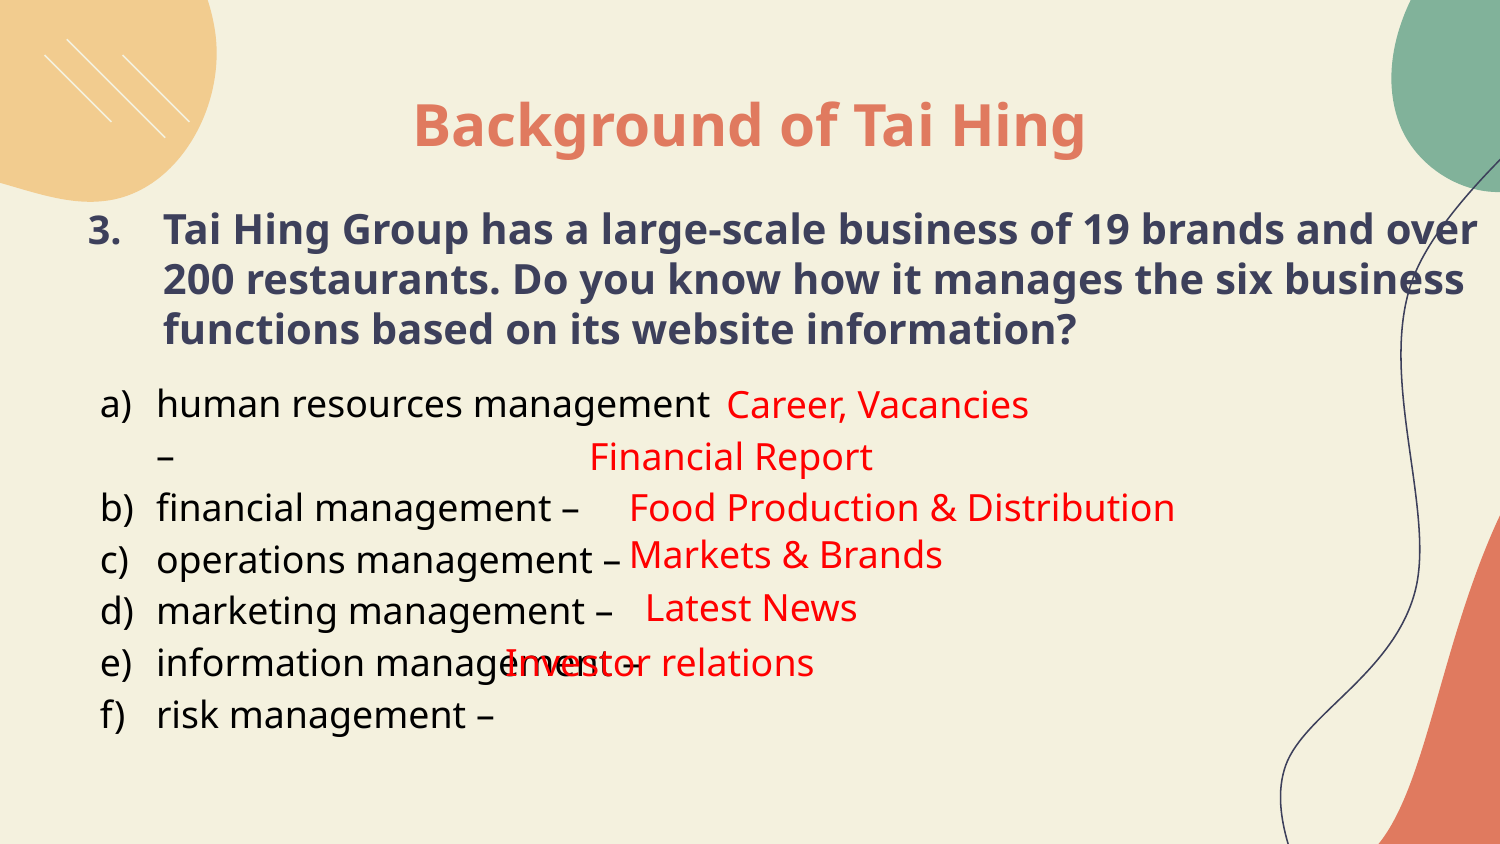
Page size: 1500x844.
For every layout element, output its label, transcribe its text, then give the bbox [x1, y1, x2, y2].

text_box Food Production & Distribution [614, 476, 1457, 523]
title Background of Tai Hing [116, 72, 1383, 167]
text_box Markets & Brands [614, 523, 1457, 584]
text_box Career, Vacancies [711, 373, 1112, 425]
text_box Investor relations [490, 631, 1333, 692]
list Tai Hing Group has a large-scale business of 19 brands and over 200 restaurants. Do you know how it manages the six business functions based on its website information? [72, 188, 1500, 322]
text_box Financial Report [574, 425, 1417, 485]
text_box human resources management – financial management – operations management – marketing management – information management – risk management – [84, 366, 744, 744]
text_box Latest News [629, 569, 1473, 636]
